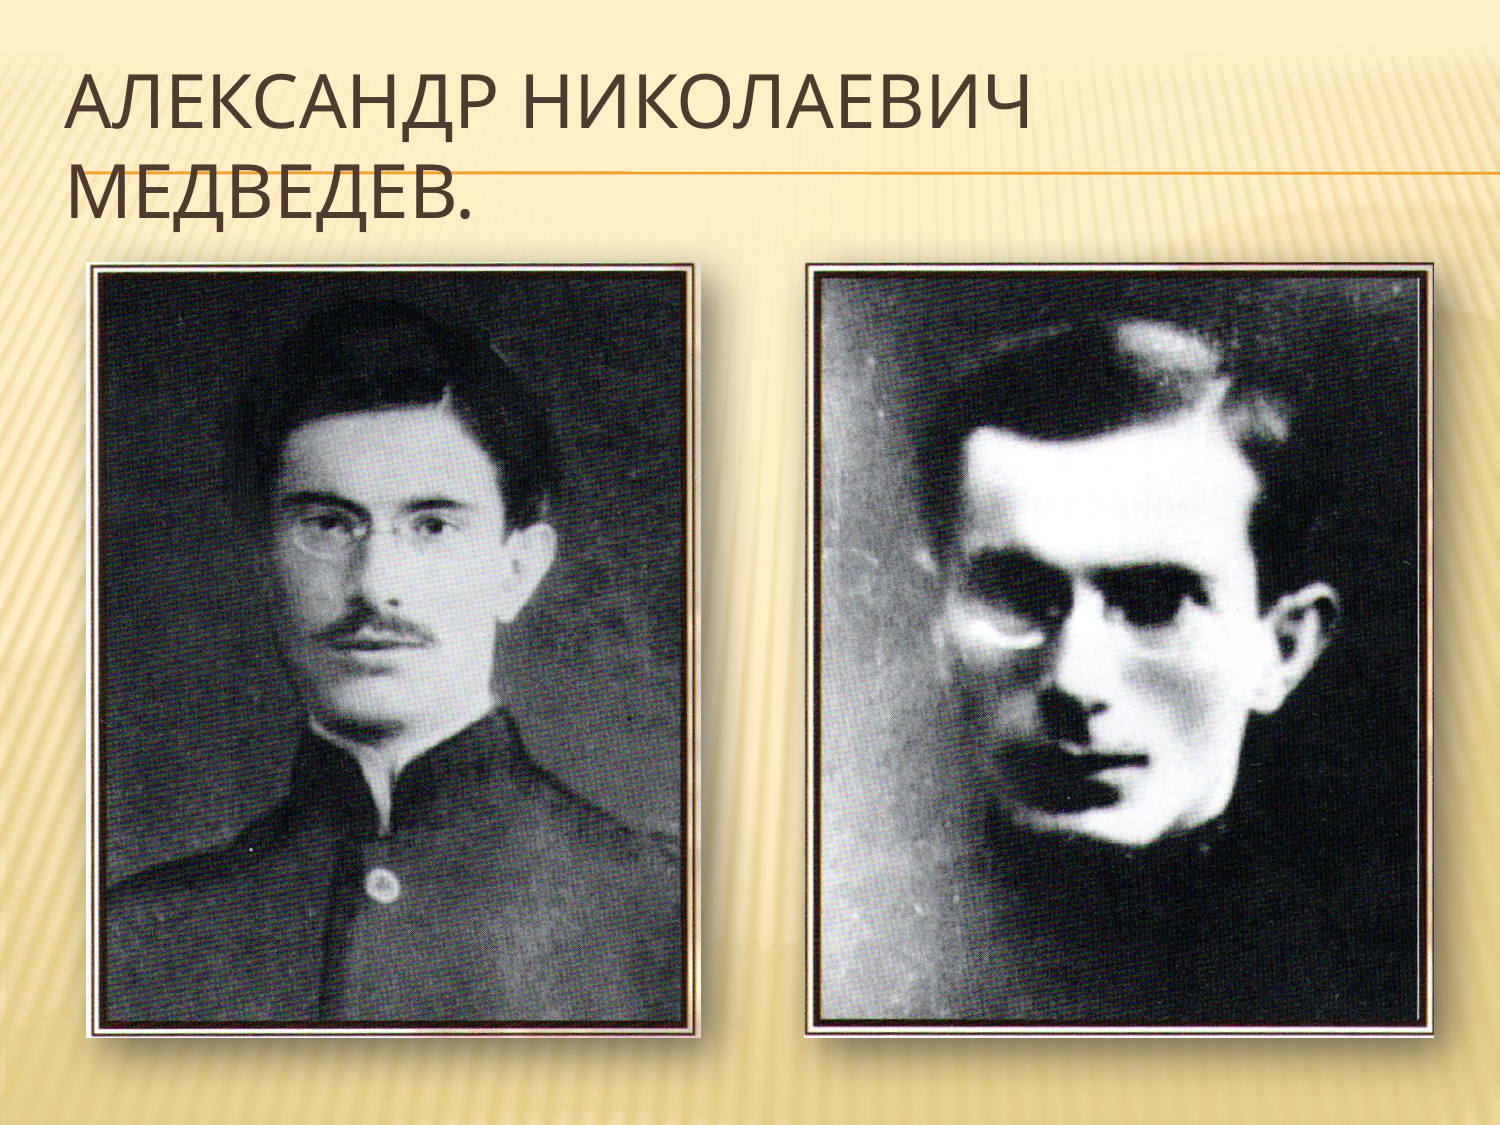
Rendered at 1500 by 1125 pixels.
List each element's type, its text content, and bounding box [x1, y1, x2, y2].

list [86, 262, 701, 1038]
title АЛЕКСАНДР НИКОЛАЕВИЧ МЕДВЕДЕВ. [49, 75, 1475, 213]
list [803, 262, 1434, 1038]
